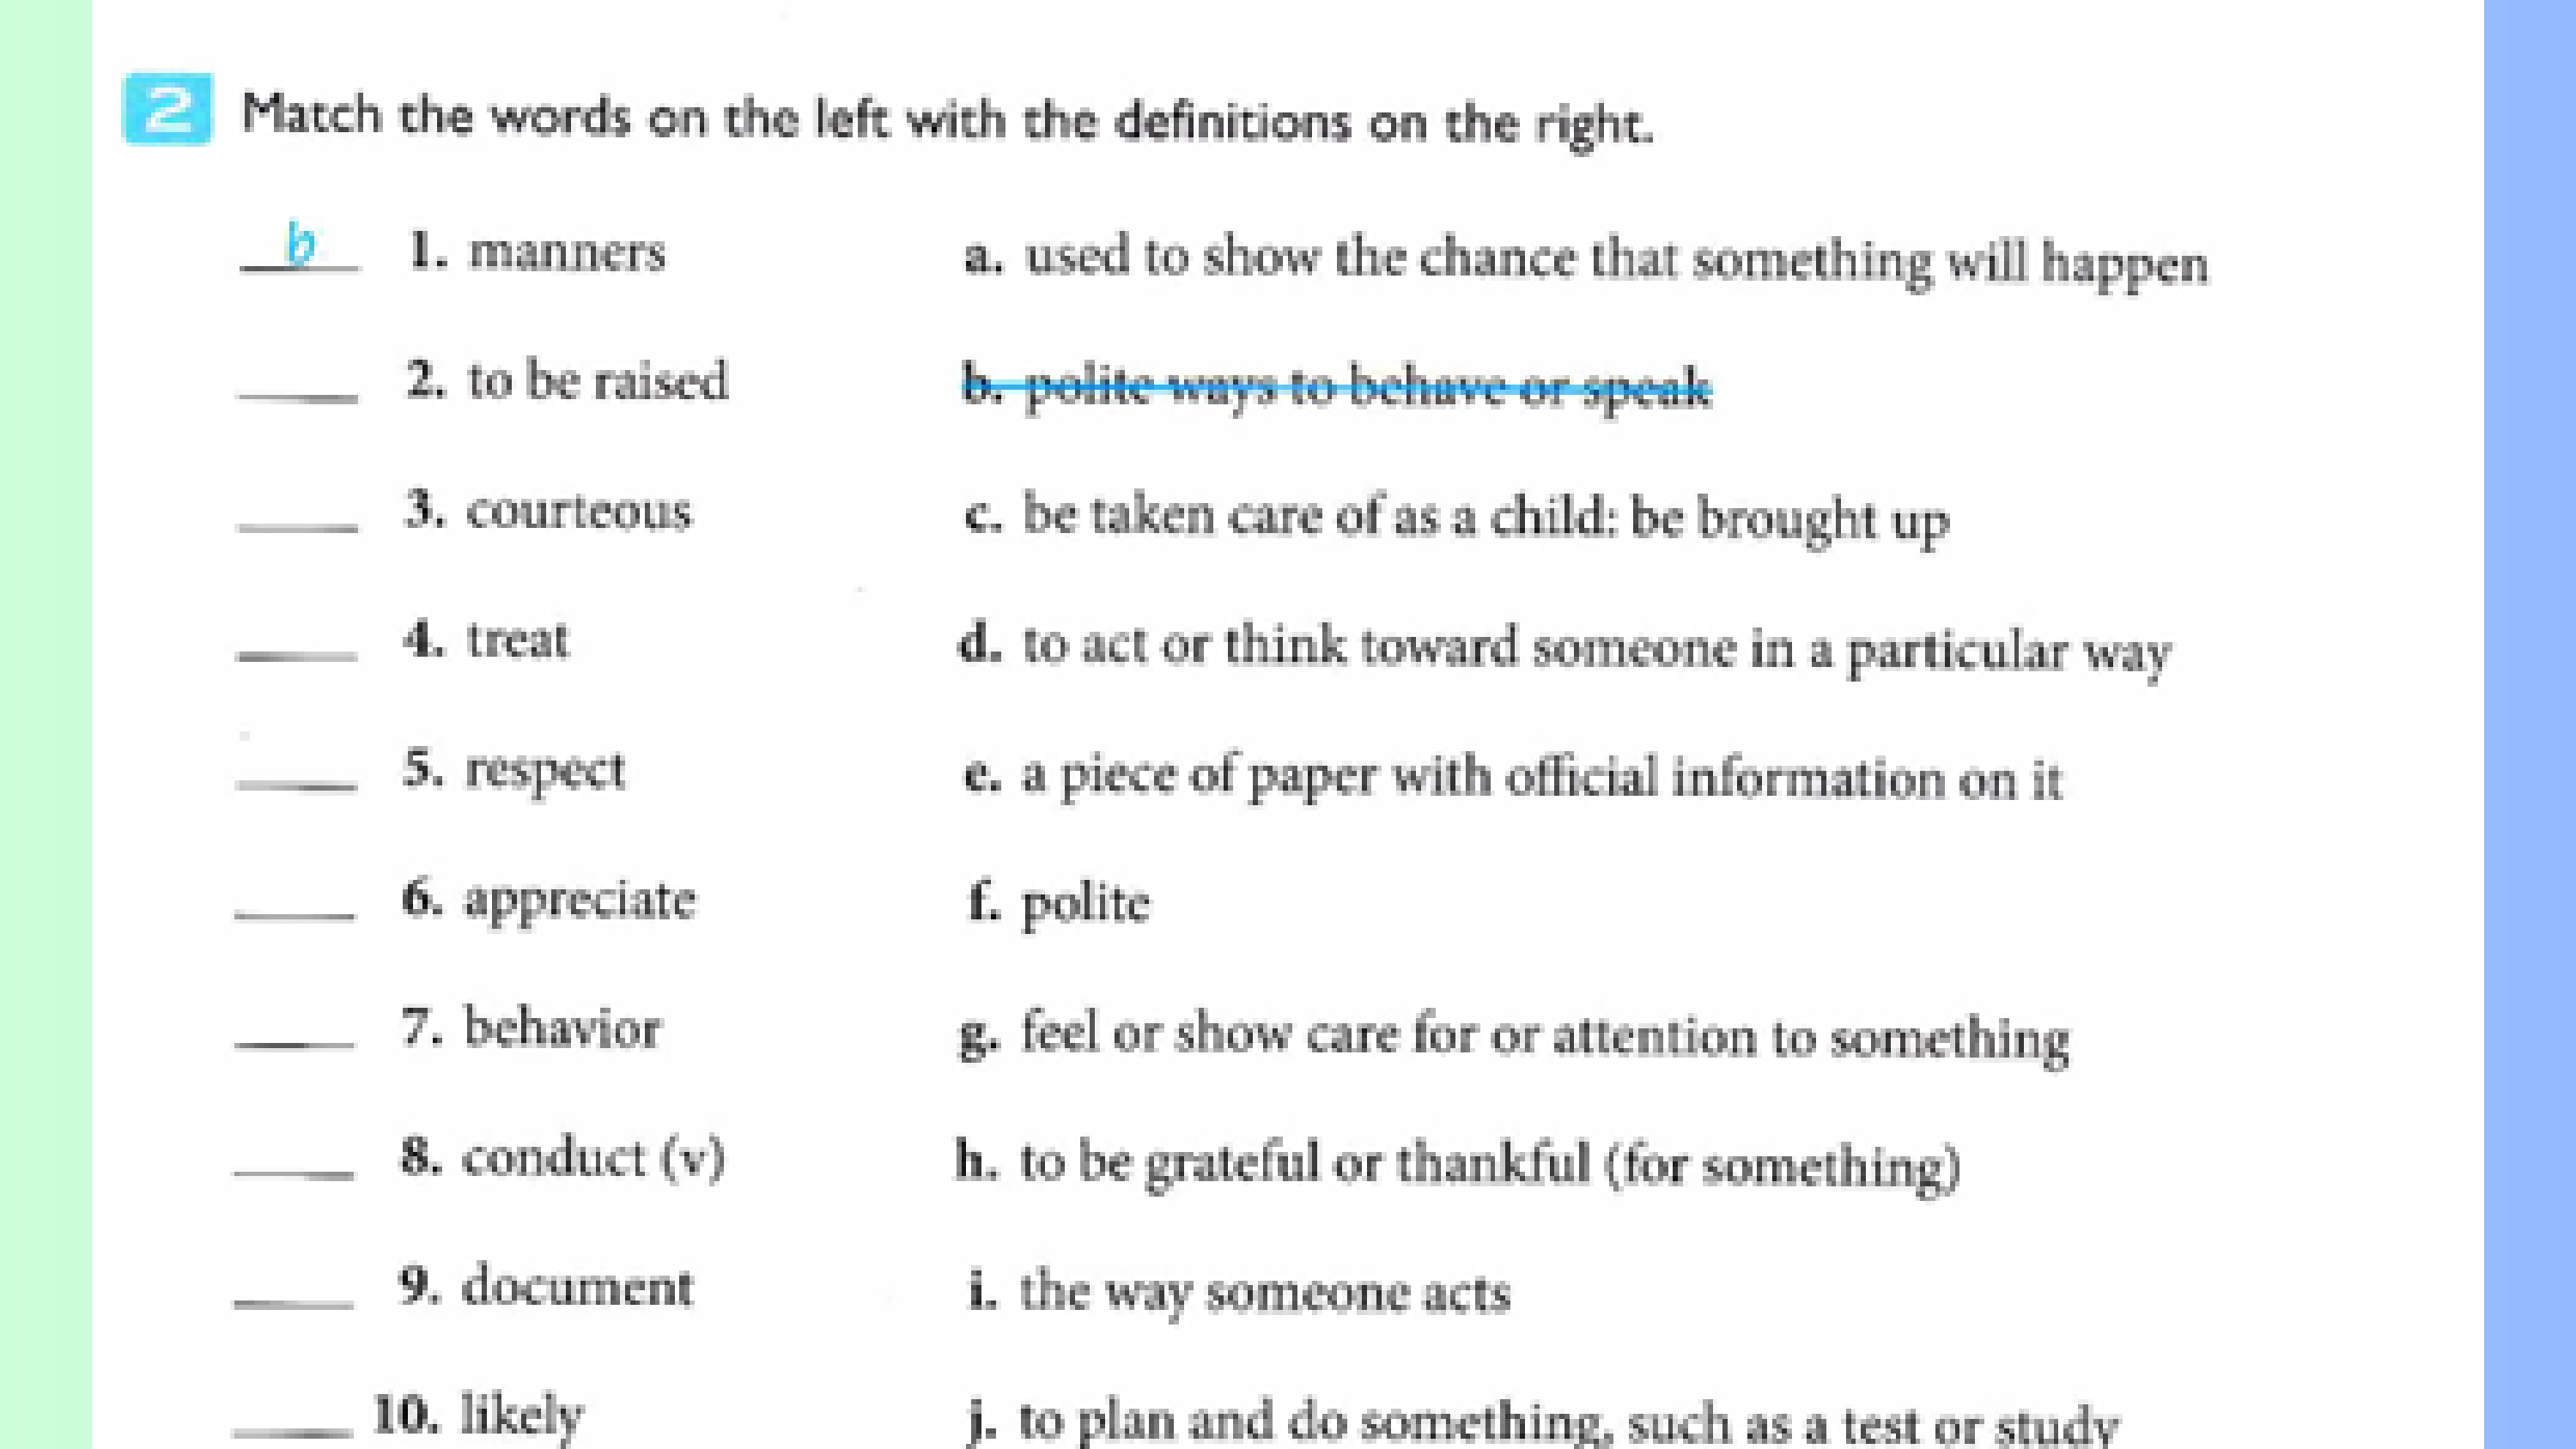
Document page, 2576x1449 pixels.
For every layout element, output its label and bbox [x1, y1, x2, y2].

text_box [92, 0, 2484, 1449]
